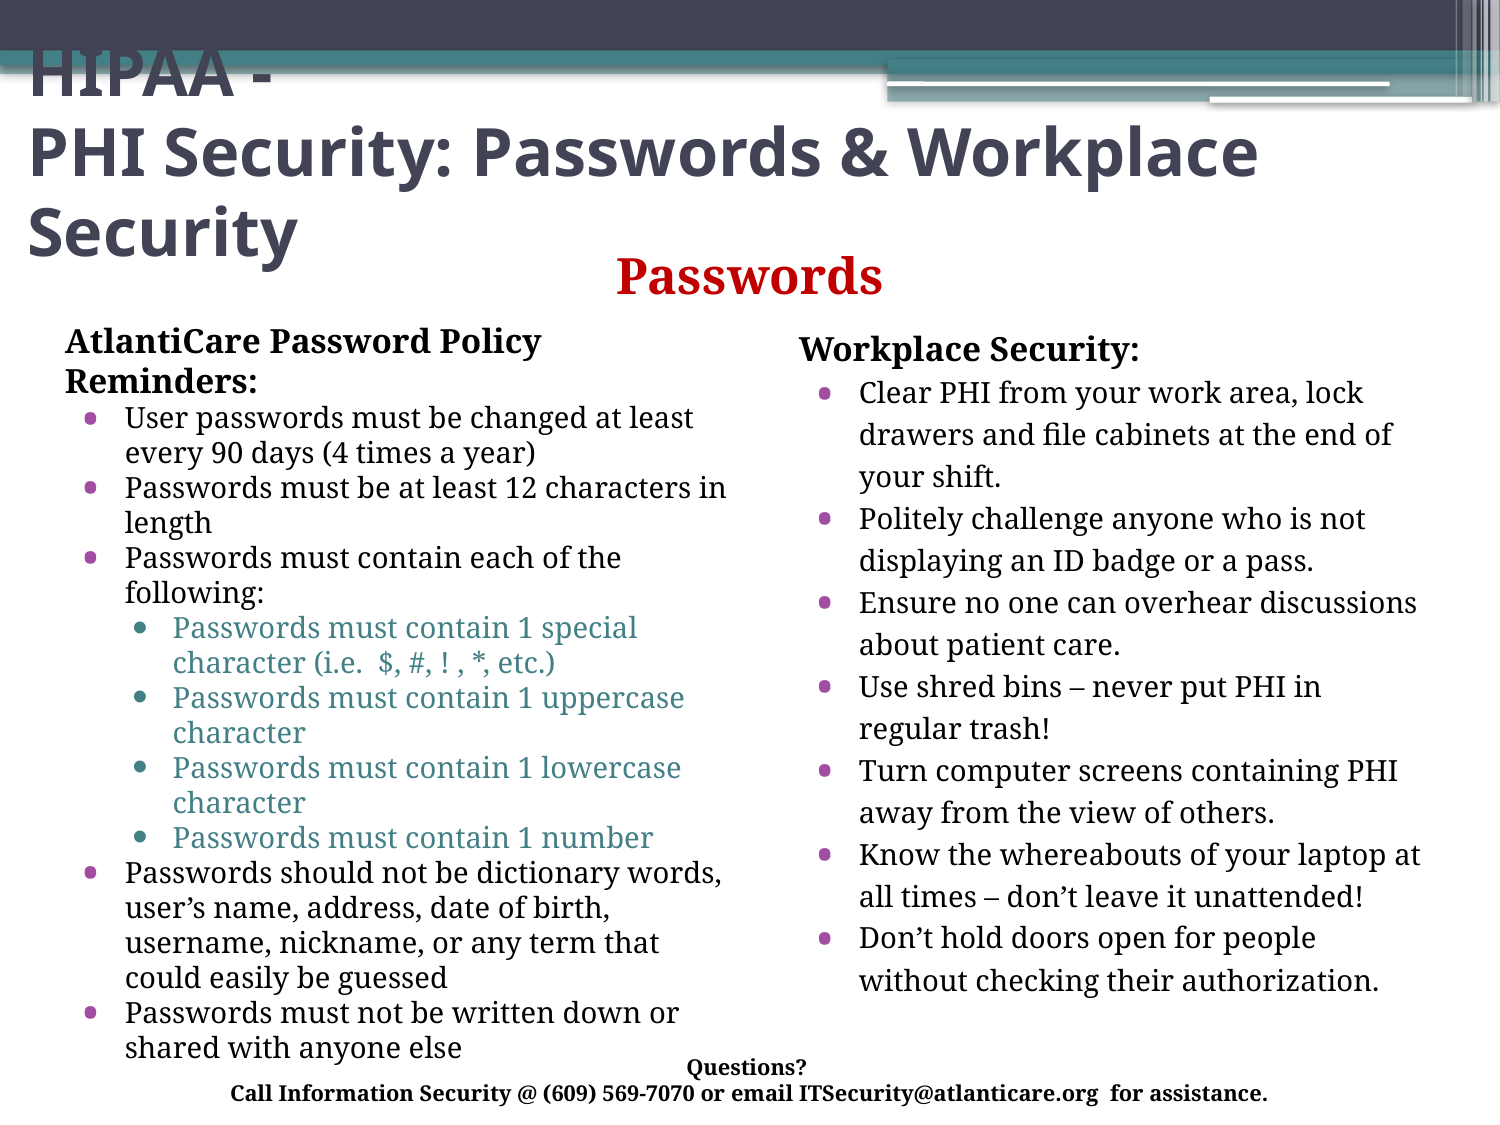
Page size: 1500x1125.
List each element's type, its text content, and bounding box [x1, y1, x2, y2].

title HIPAA - PHI Security: Passwords & Workplace Security [12, 50, 1500, 250]
list Workplace Security: Clear PHI from your work area, lock drawers and file cabinets at the end of your shift. Politely challenge anyone who is not displaying an ID badge or a pass. Ensure no one can overhear discussions about patient care. Use shred bins – never put PHI in regular trash! Turn computer screens containing PHI away from the view of others. Know the whereabouts of your laptop at all times – don’t leave it unattended! Don’t hold doors open for people without checking their authorization. [784, 312, 1447, 1025]
list AtlantiCare Password Policy Reminders: User passwords must be changed at least every 90 days (4 times a year) Passwords must be at least 12 characters in length Passwords must contain each of the following: Passwords must contain 1 special character (i.e. $, #, ! , *, etc.) Passwords must contain 1 uppercase character Passwords must contain 1 lowercase character Passwords must contain 1 number Passwords should not be dictionary words, user’s name, address, date of birth, username, nickname, or any term that could easily be guessed Passwords must not be written down or shared with anyone else [50, 312, 750, 1045]
text_box Questions? Call Information Security @ (609) 569-7070 or email ITSecurity@atlanticare.org for assistance. [205, 1036, 1295, 1124]
text_box Passwords [384, 237, 1116, 313]
